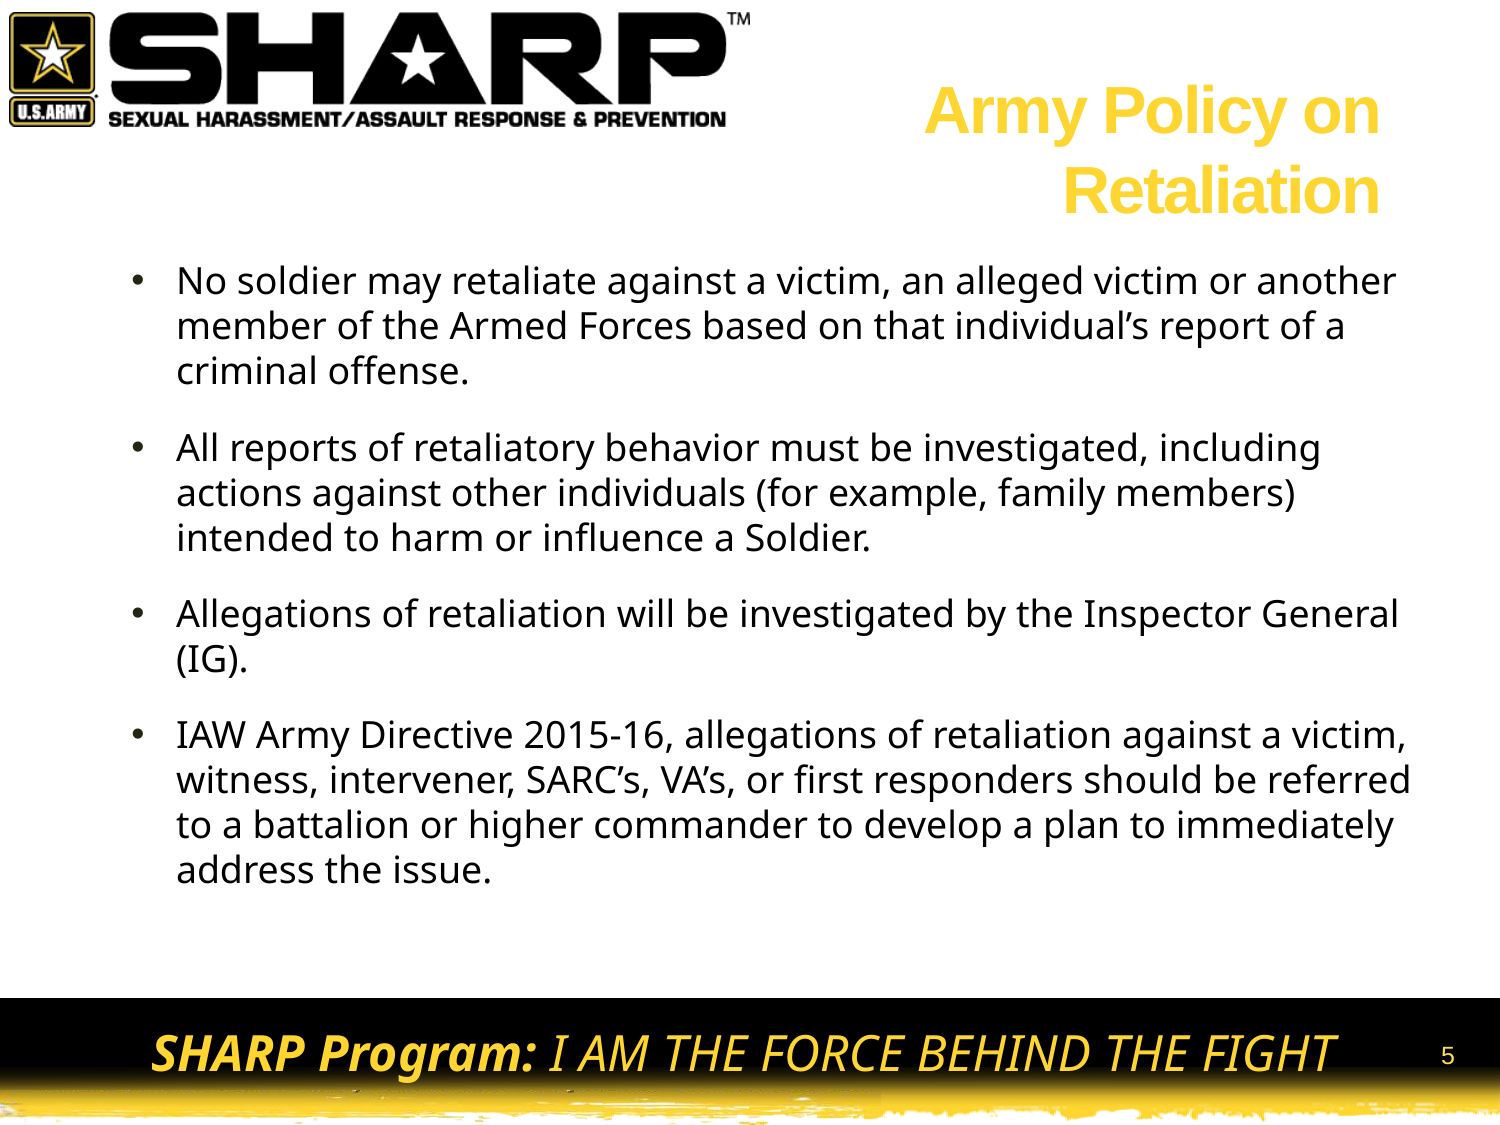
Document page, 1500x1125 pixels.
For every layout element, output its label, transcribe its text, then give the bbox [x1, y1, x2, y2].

picture [9, 12, 750, 127]
picture [0, 998, 1500, 1125]
title Army Policy on Retaliation [103, 59, 1397, 249]
list No soldier may retaliate against a victim, an alleged victim or another member of the Armed Forces based on that individual’s report of a criminal offense. All reports of retaliatory behavior must be investigated, including actions against other individuals (for example, family members) intended to harm or influence a Soldier. Allegations of retaliation will be investigated by the Inspector General (IG). IAW Army Directive 2015-16, allegations of retaliation against a victim, witness, intervener, SARC’s, VA’s, or first responders should be referred to a battalion or higher commander to develop a plan to immediately address the issue. [56, 249, 1444, 988]
